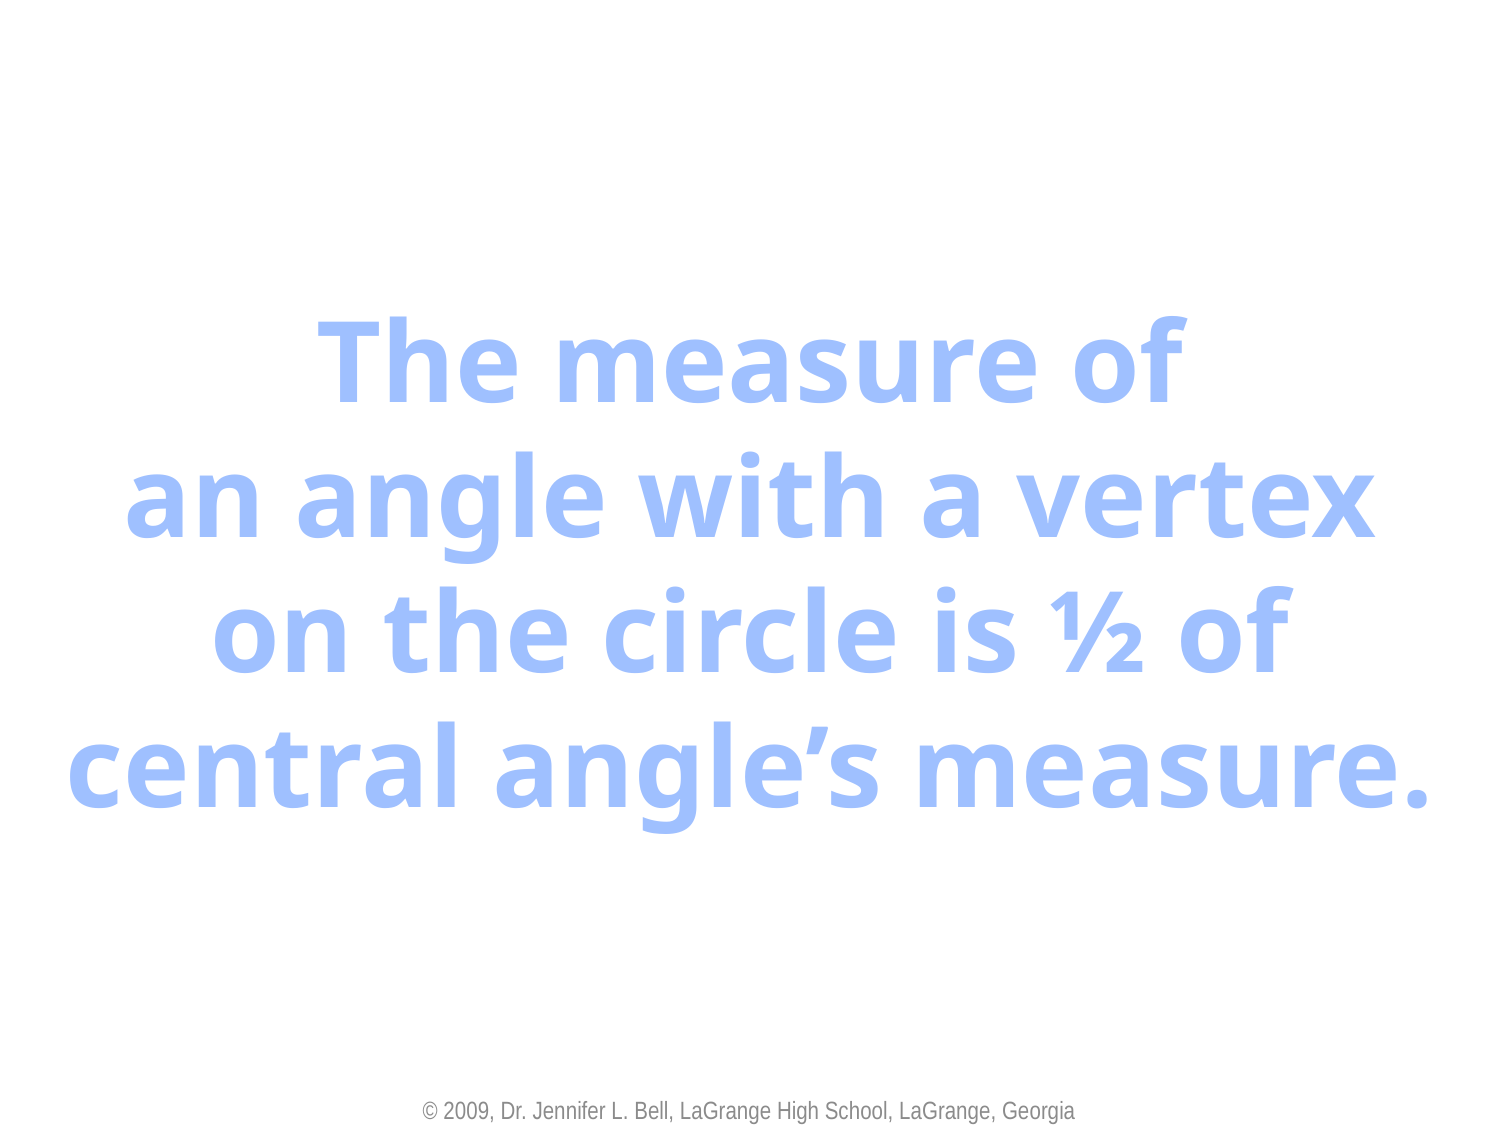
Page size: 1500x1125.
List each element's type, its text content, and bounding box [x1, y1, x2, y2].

footer © 2009, Dr. Jennifer L. Bell, LaGrange High School, LaGrange, Georgia [0, 1087, 1500, 1125]
text_box The measure of an angle with a vertex on the circle is ½ of central angle’s measure. [51, 282, 1449, 837]
